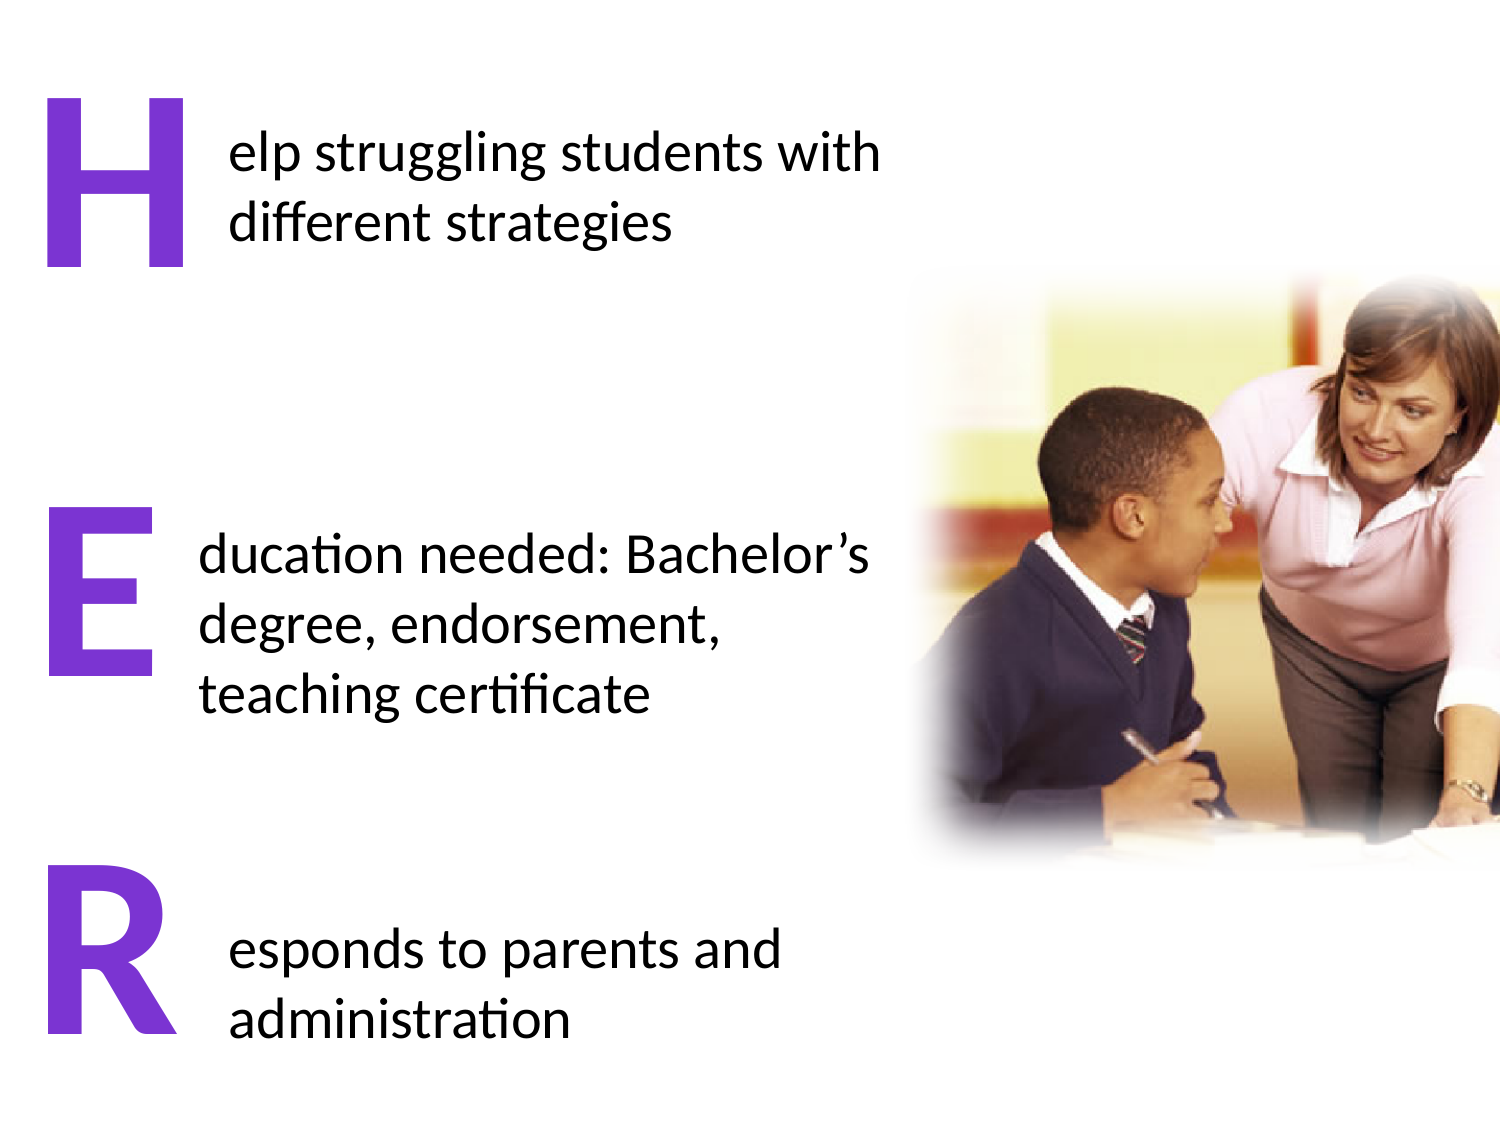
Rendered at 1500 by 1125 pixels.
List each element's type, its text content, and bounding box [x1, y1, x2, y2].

text_box R [18, 767, 196, 1095]
text_box elp struggling students with different strategies [214, 105, 903, 261]
text_box ducation needed: Bachelor’s degree, endorsement, teaching certificate [183, 507, 897, 733]
picture [902, 261, 1500, 874]
text_box esponds to parents and administration [213, 902, 933, 1058]
text_box H [18, 0, 213, 328]
text_box E [19, 408, 177, 736]
